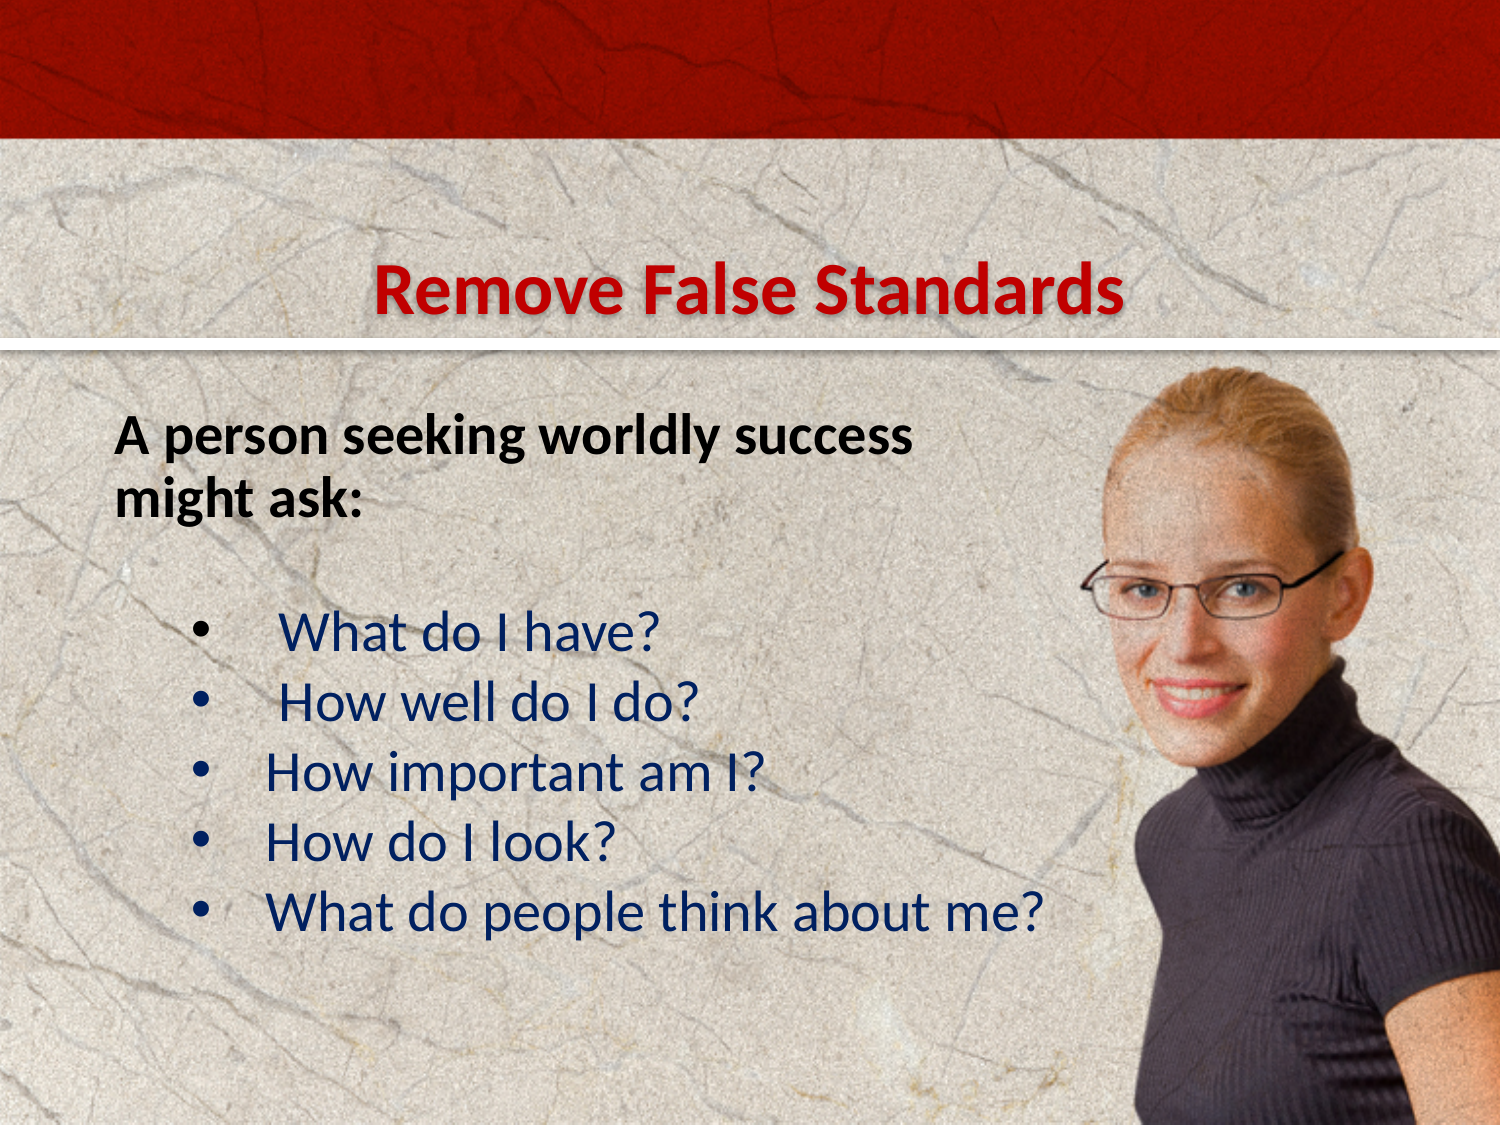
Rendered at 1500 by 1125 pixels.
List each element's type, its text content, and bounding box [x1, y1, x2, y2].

text_box A person seeking worldly success might ask: What do I have? How well do I do? How important am I? How do I look? What do people think about me? [100, 397, 1069, 951]
text_box Remove False Standards [0, 231, 1500, 337]
picture [0, 0, 1500, 231]
picture [0, 350, 1500, 1125]
text_box [0, 338, 1500, 350]
